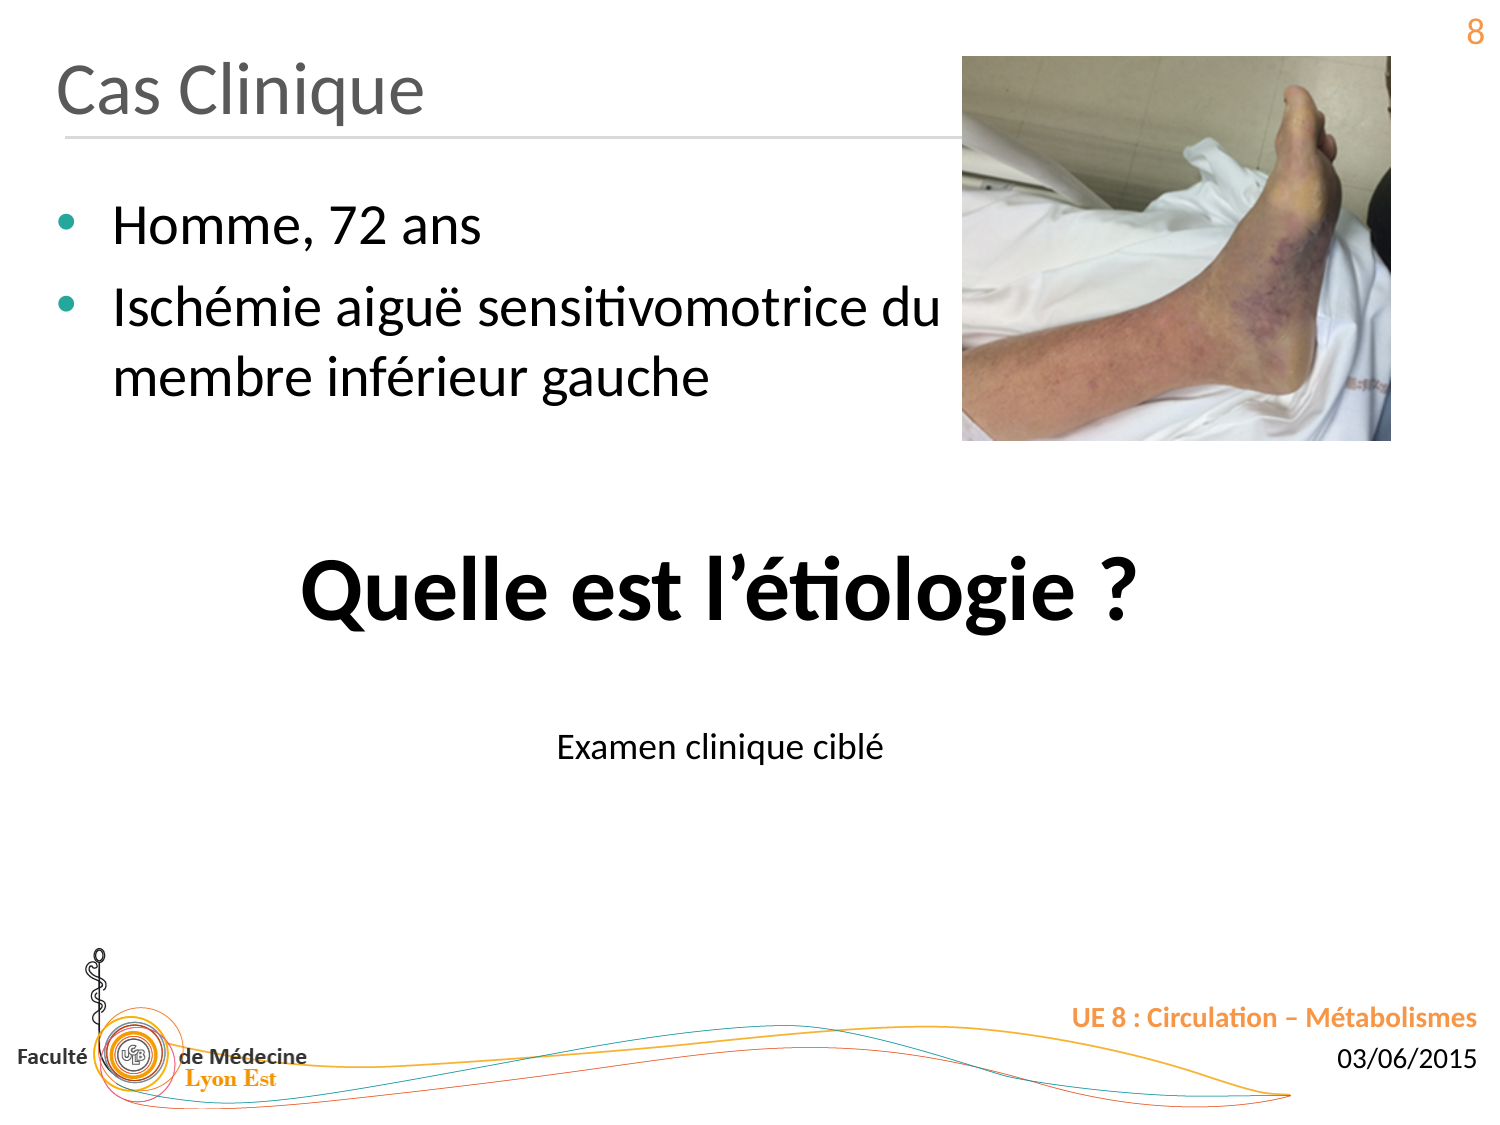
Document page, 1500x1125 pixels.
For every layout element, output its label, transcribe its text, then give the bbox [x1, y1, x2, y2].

text_box Examen clinique ciblé [360, 714, 1081, 774]
text_box 8 [1328, 0, 1500, 55]
title Cas Clinique [41, 19, 1328, 149]
picture [962, 56, 1391, 441]
text_box Quelle est l’étiologie ? [129, 521, 1311, 647]
text_box UE 8 : Circulation – Métabolismes 03/06/2015 [1029, 991, 1493, 1125]
picture [17, 948, 1291, 1109]
text_box Homme, 72 ans Ischémie aiguë sensitivomotrice du membre inférieur gauche [41, 178, 1114, 646]
